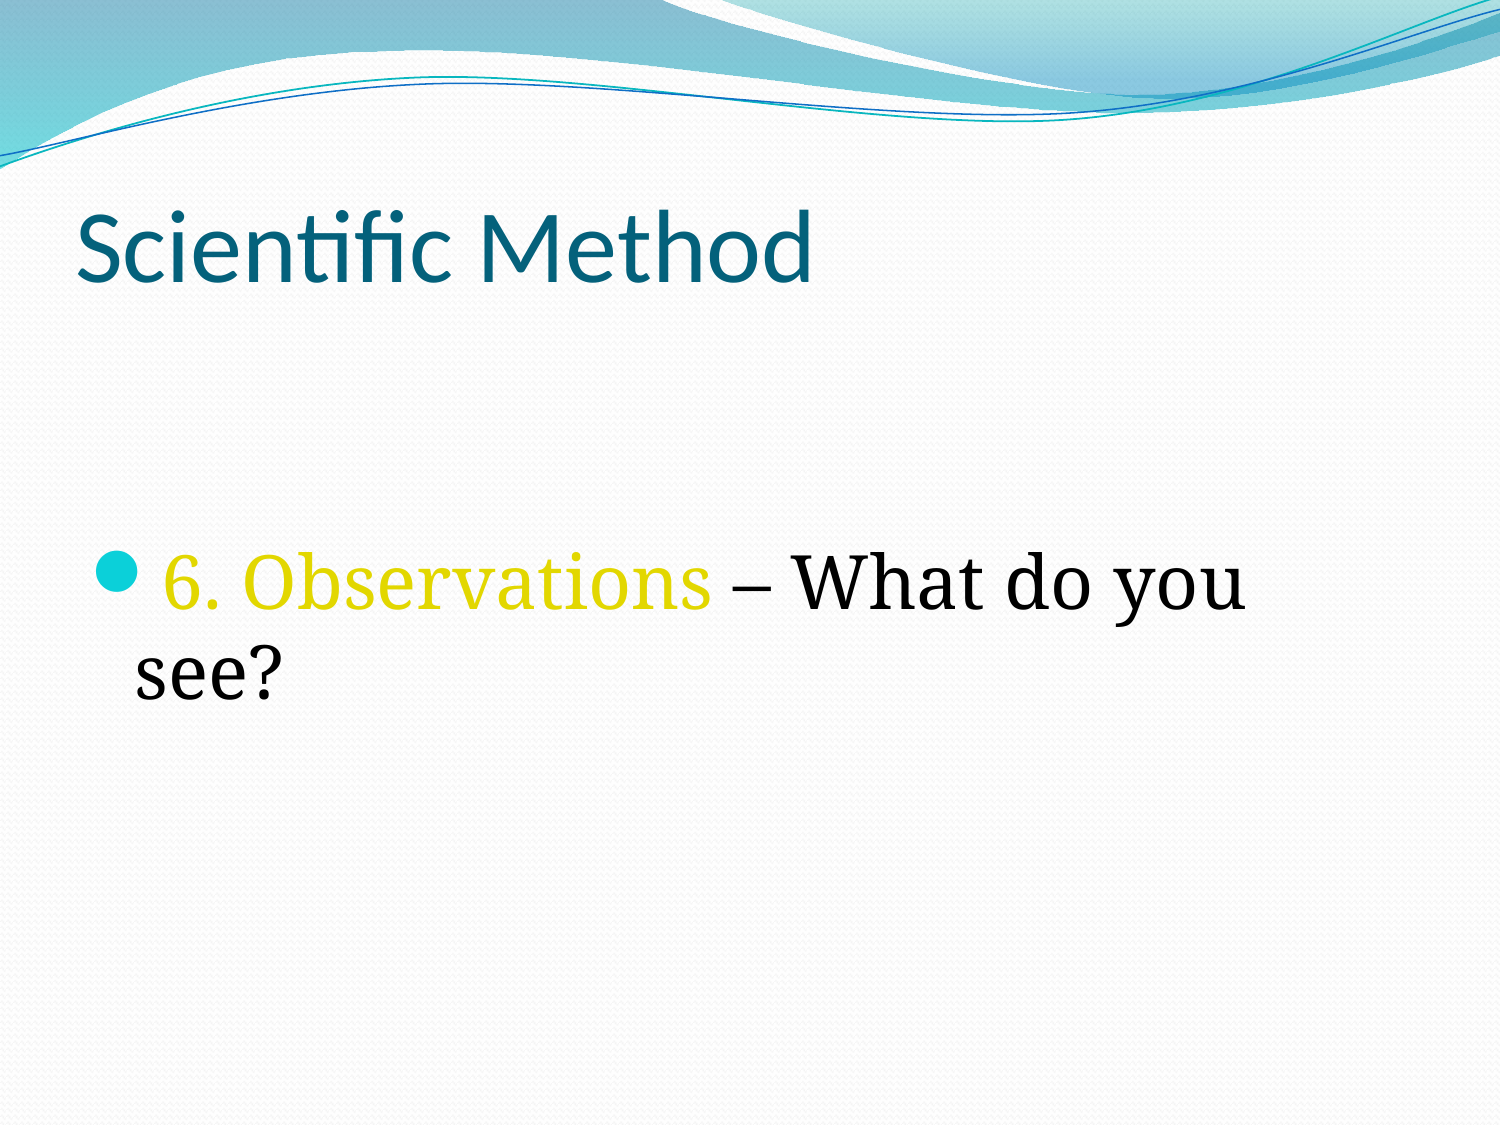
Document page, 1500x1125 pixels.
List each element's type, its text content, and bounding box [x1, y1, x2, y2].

title Scientific Method [74, 115, 1426, 304]
list 6. Observations – What do you see? [74, 317, 1426, 1038]
